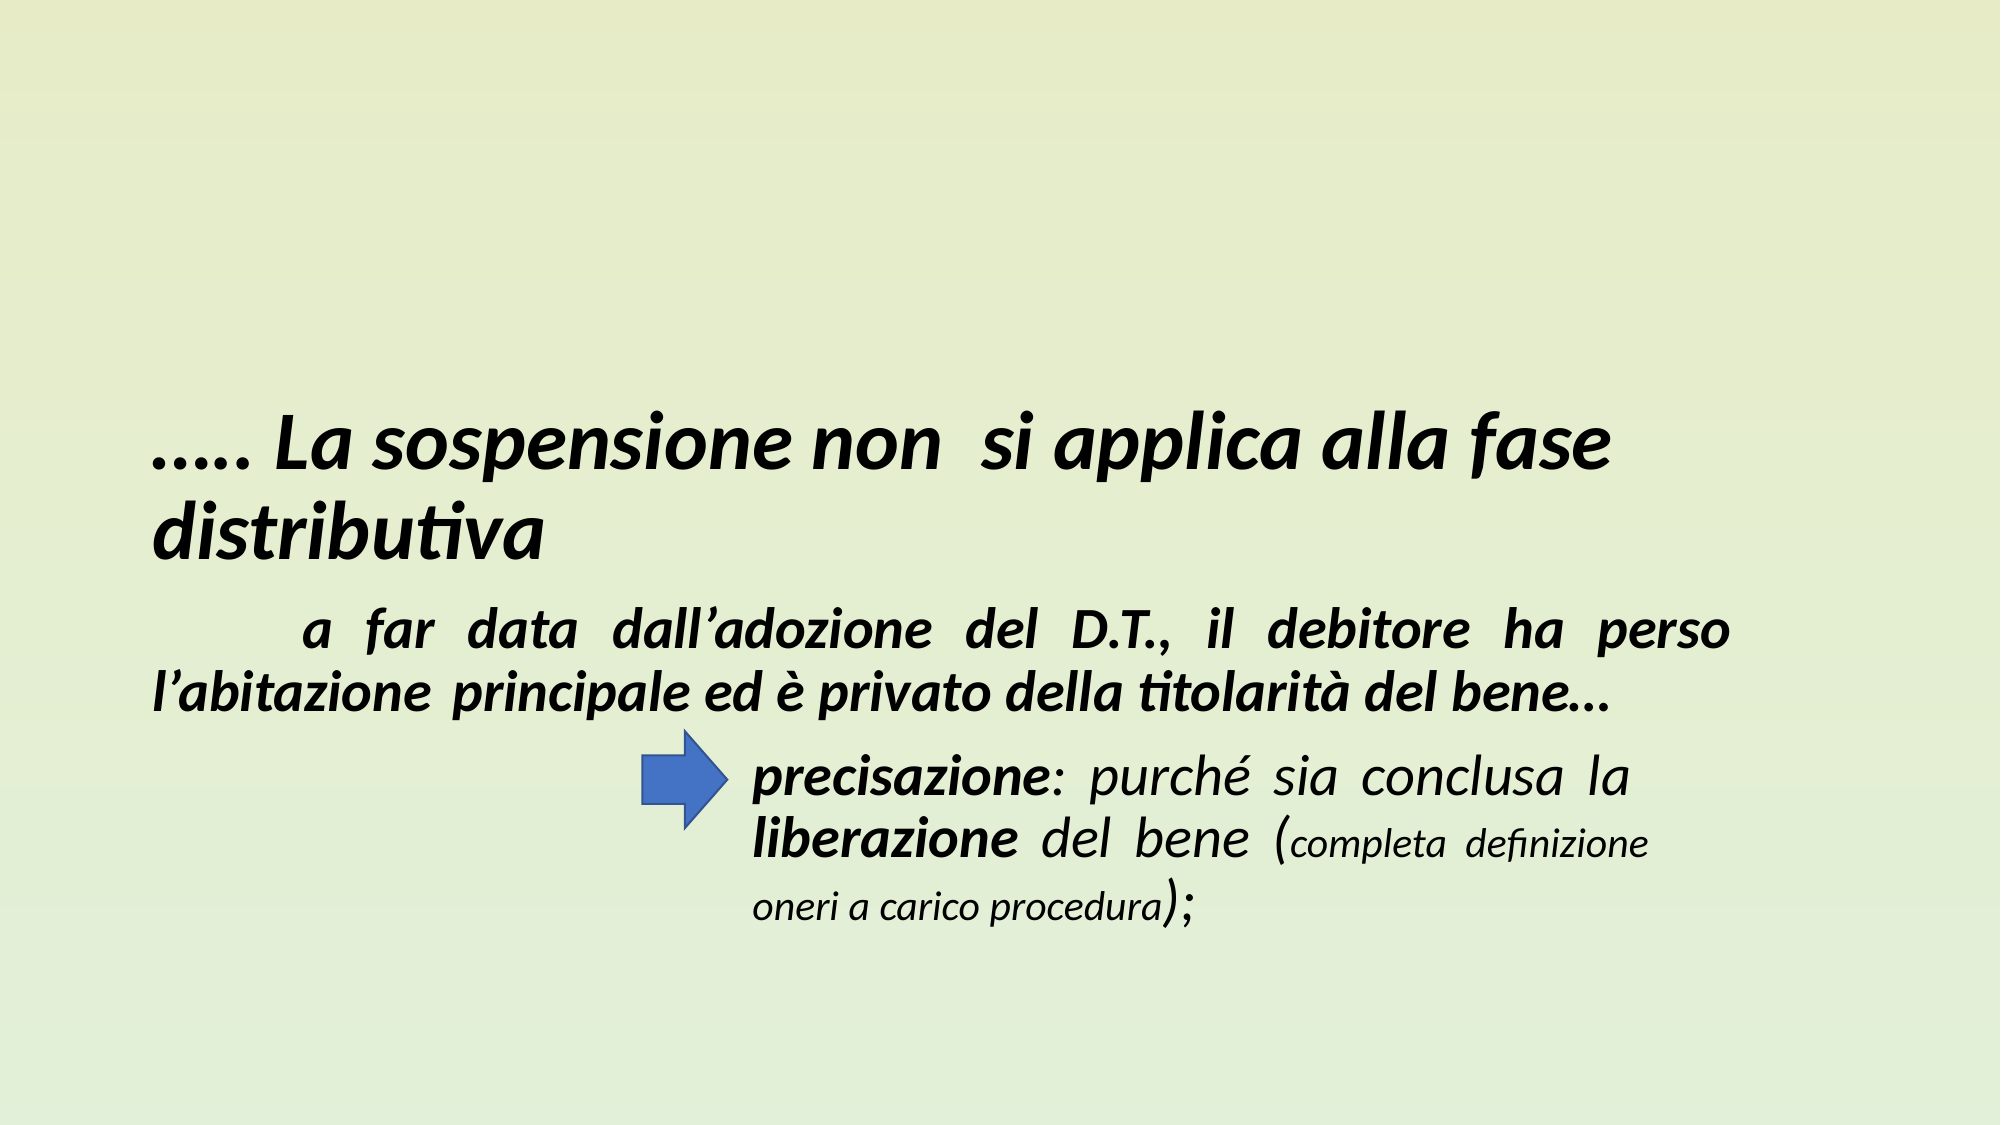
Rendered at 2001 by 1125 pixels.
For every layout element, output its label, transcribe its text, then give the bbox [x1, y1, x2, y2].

list ….. La sospensione non si applica alla fase distributiva a far data dall’adozione del D.T., il debitore ha perso l’abitazione principale ed è privato della titolarità del bene… precisazione: purché sia conclusa la liberazione del bene (completa definizione oneri a carico procedura); [137, 299, 1863, 1014]
text_box [641, 728, 729, 831]
